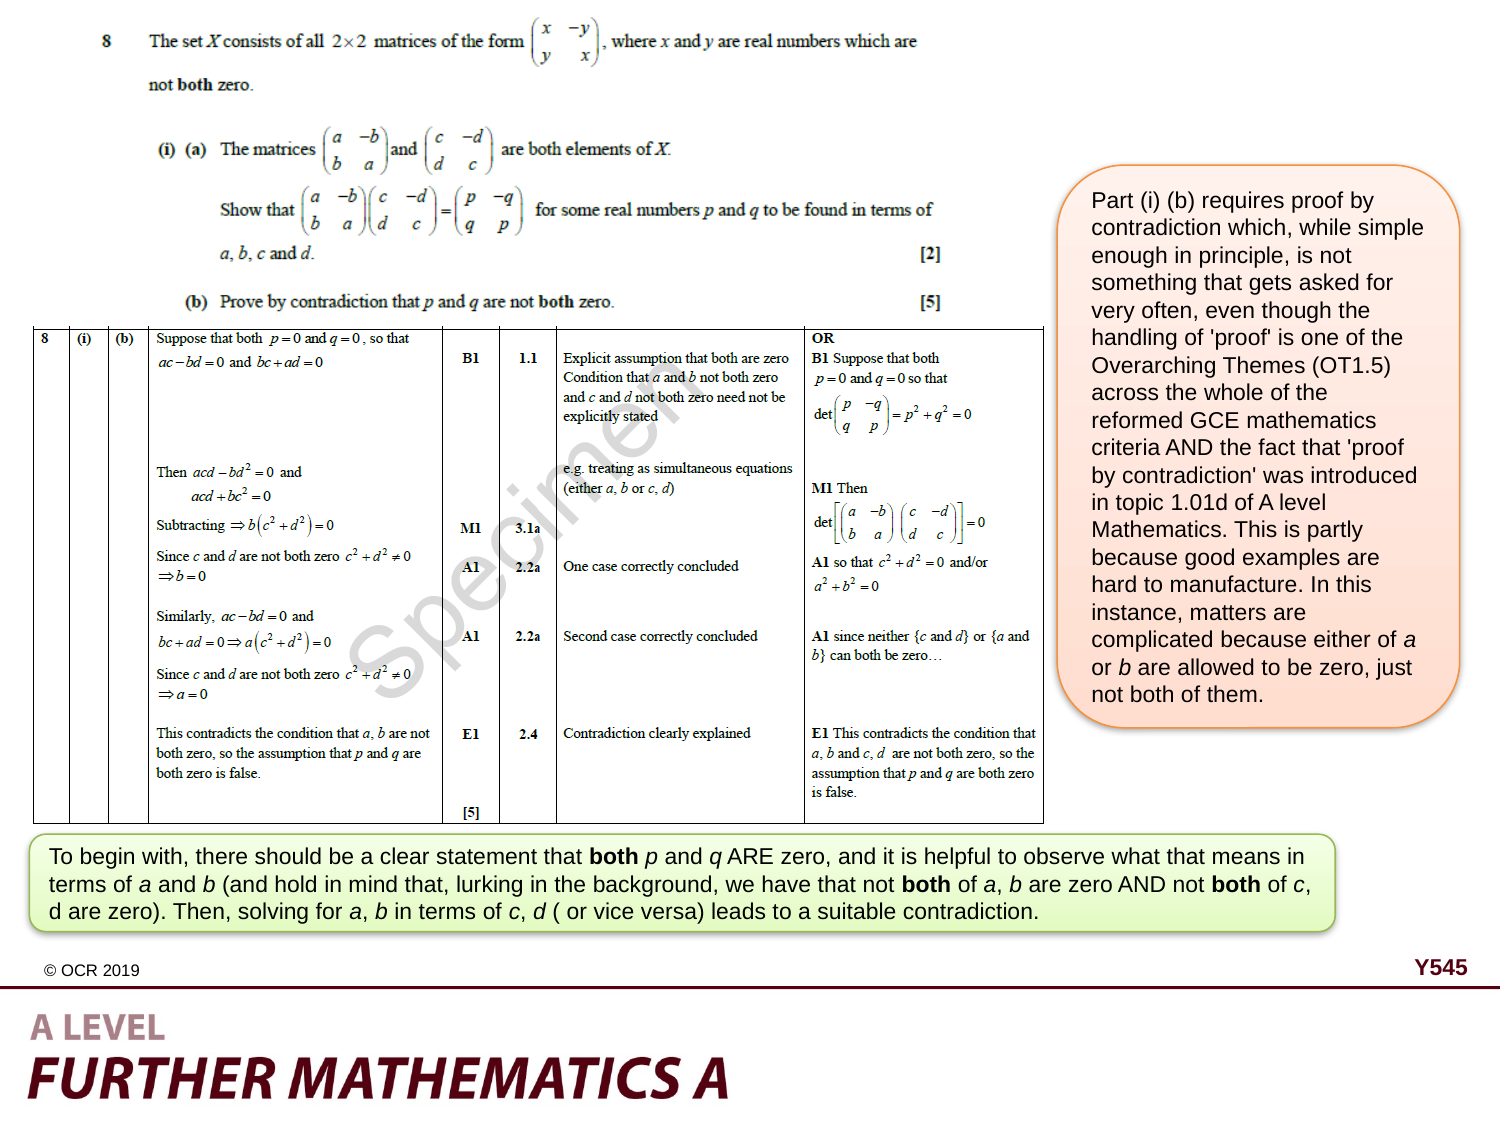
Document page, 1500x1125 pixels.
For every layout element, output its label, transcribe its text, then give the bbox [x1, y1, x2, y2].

picture [88, 10, 951, 321]
picture [0, 986, 1500, 1123]
text_box Part (i) (b) requires proof by contradiction which, while simple enough in principle, is not something that gets asked for very often, even though the handling of 'proof' is one of the Overarching Themes (OT1.5) across the whole of the reformed GCE mathematics criteria AND the fact that 'proof by contradiction' was introduced in topic 1.01d of A level Mathematics. This is partly because good examples are hard to manufacture. In this instance, matters are complicated because either of a or b are allowed to be zero, just not both of them. [1056, 164, 1461, 729]
picture [29, 326, 1046, 826]
text_box To begin with, there should be a clear statement that both p and q ARE zero, and it is helpful to observe what that means in terms of a and b (and hold in mind that, lurking in the background, we have that not both of a, b are zero AND not both of c, d are zero). Then, solving for a, b in terms of c, d ( or vice versa) leads to a suitable contradiction. [28, 833, 1337, 933]
